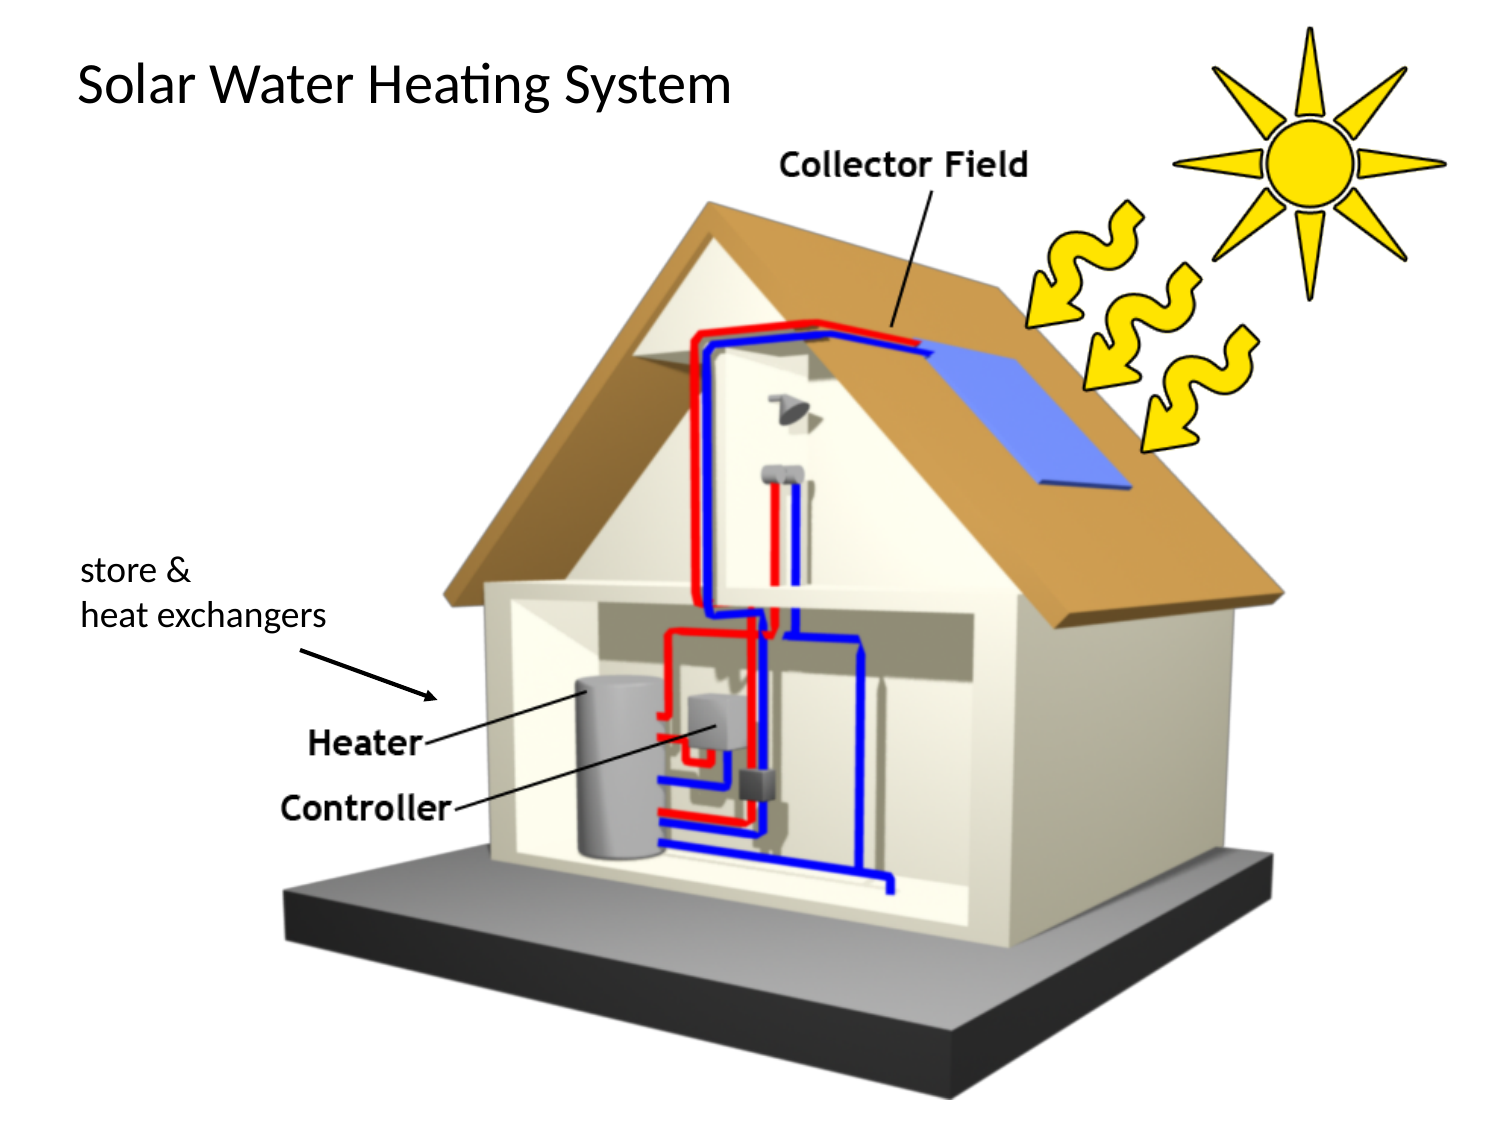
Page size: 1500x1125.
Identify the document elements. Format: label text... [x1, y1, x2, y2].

text_box store & heat exchangers [65, 537, 184, 643]
picture [189, 0, 1500, 1101]
text_box Solar Water Heating System [62, 37, 184, 123]
